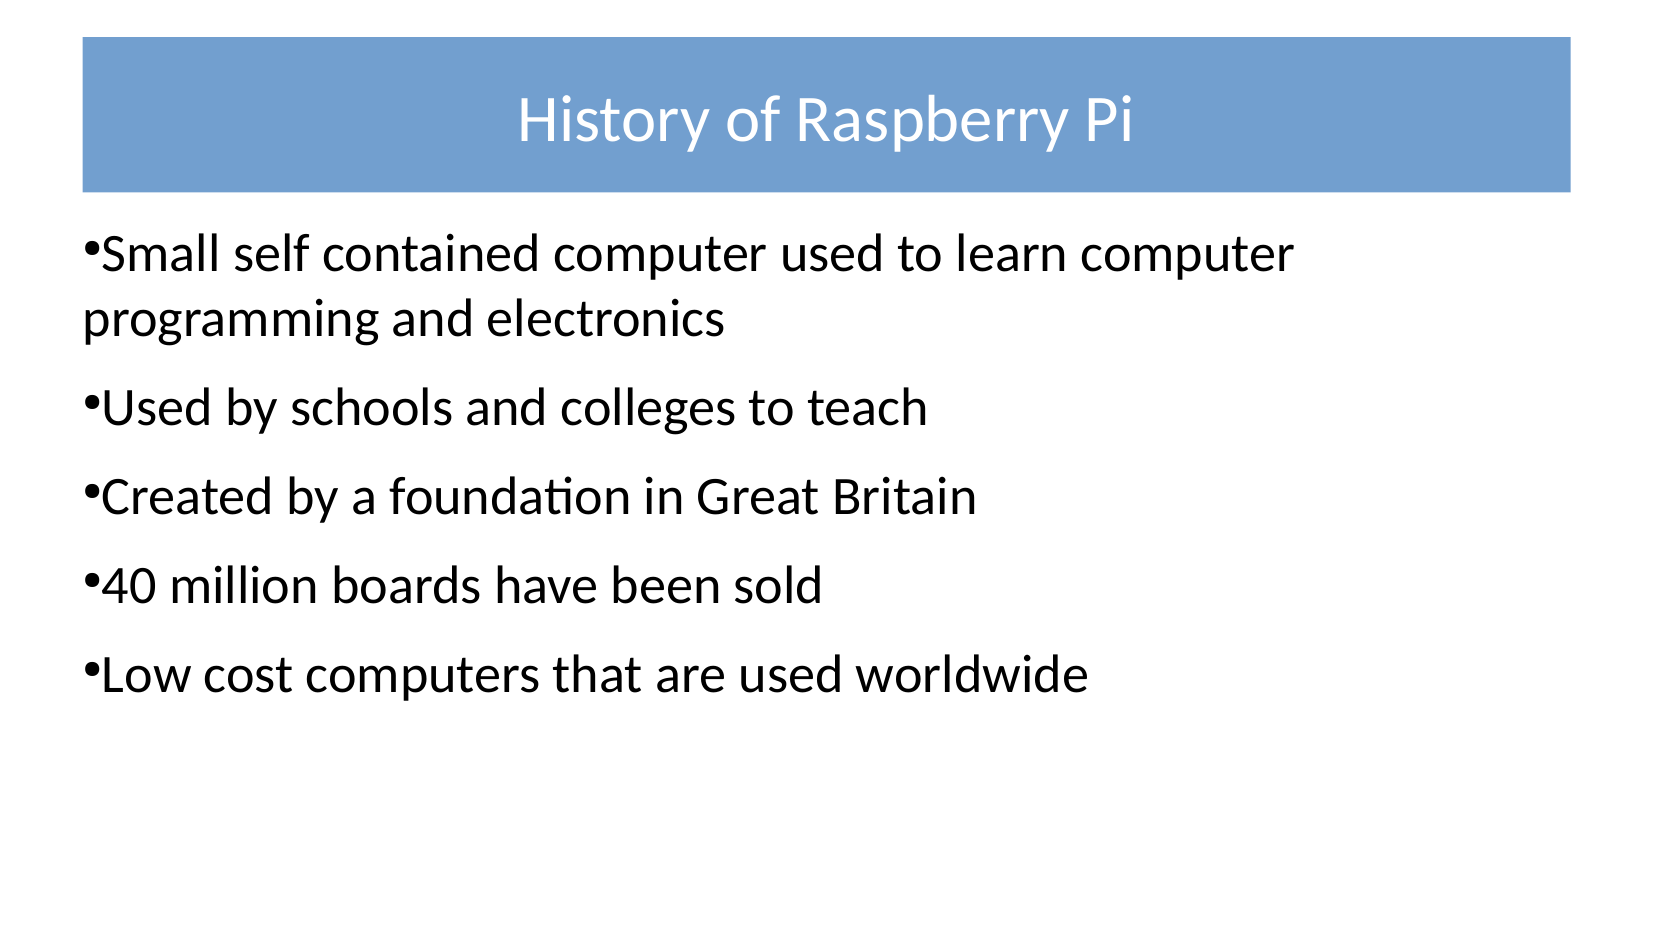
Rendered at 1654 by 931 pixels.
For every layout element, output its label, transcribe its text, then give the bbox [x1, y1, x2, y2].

title History of Raspberry Pi [82, 37, 1571, 193]
list Small self contained computer used to learn computer programming and electronics Used by schools and colleges to teach Created by a foundation in Great Britain 40 million boards have been sold Low cost computers that are used worldwide [82, 217, 1571, 757]
